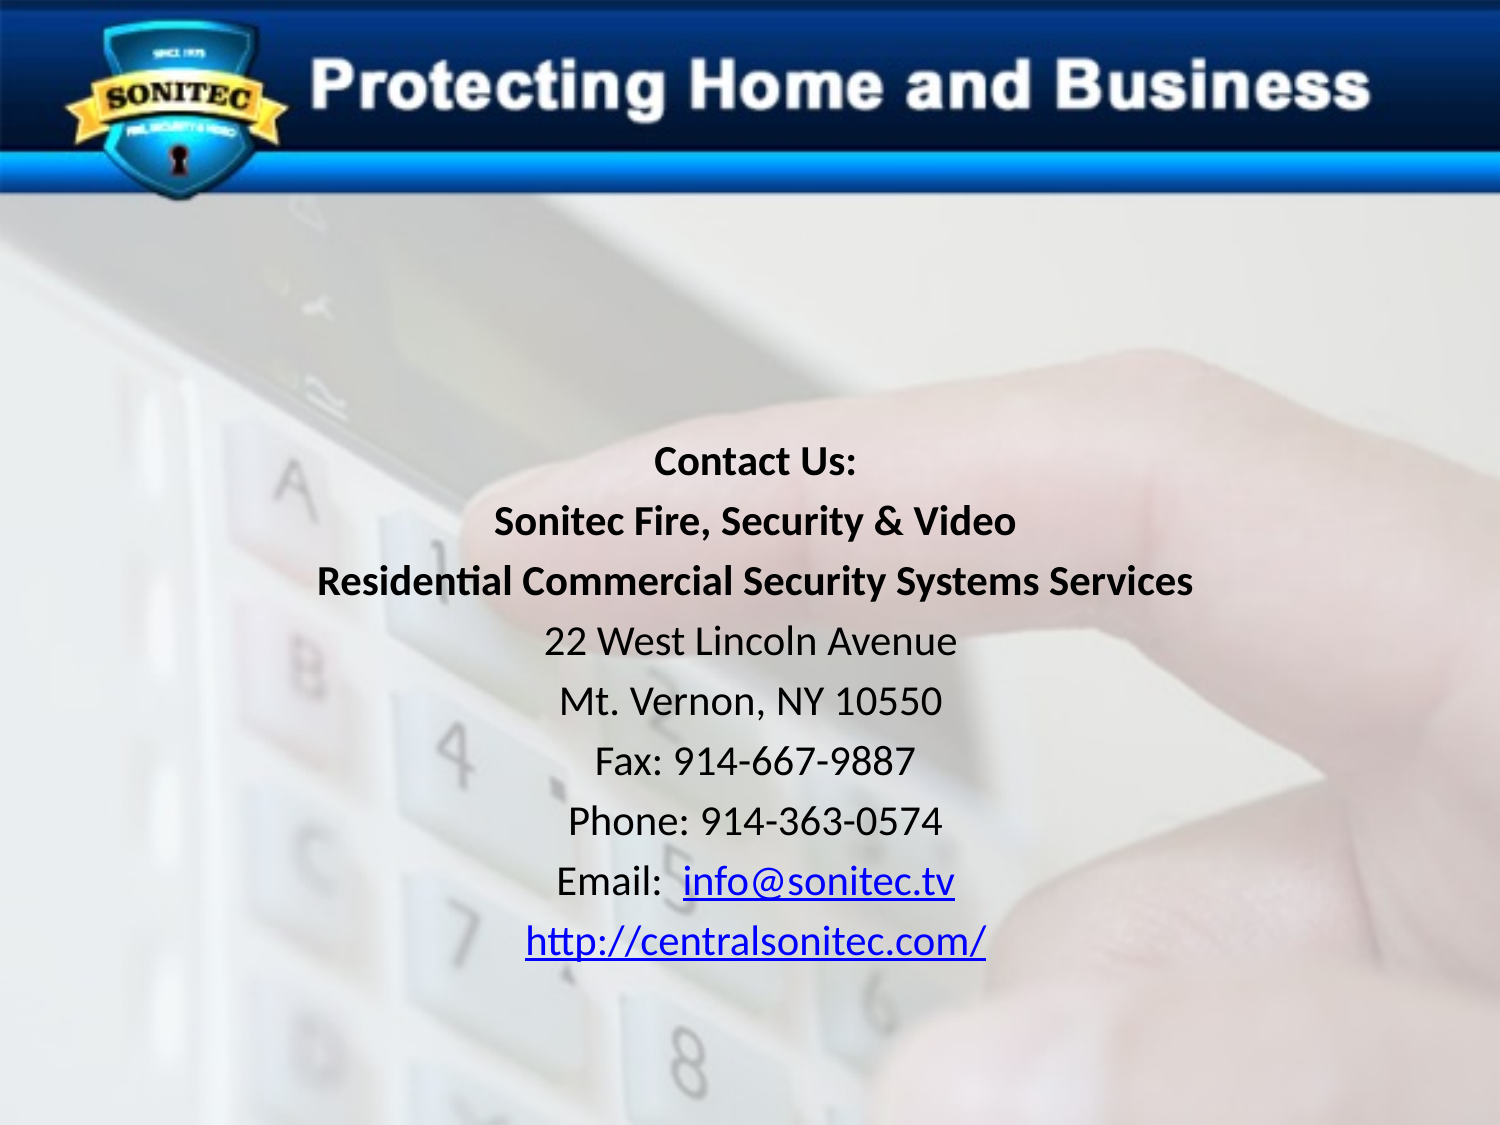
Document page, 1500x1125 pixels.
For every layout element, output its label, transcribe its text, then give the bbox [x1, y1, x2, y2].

picture [0, 0, 1500, 1125]
list Contact Us: Sonitec Fire, Security & Video Residential Commercial Security Systems Services 22 West Lincoln Avenue Mt. Vernon, NY 10550 Fax: 914-667-9887 Phone: 914-363-0574 Email: info@sonitec.tv http://centralsonitec.com/ [118, 314, 1394, 976]
